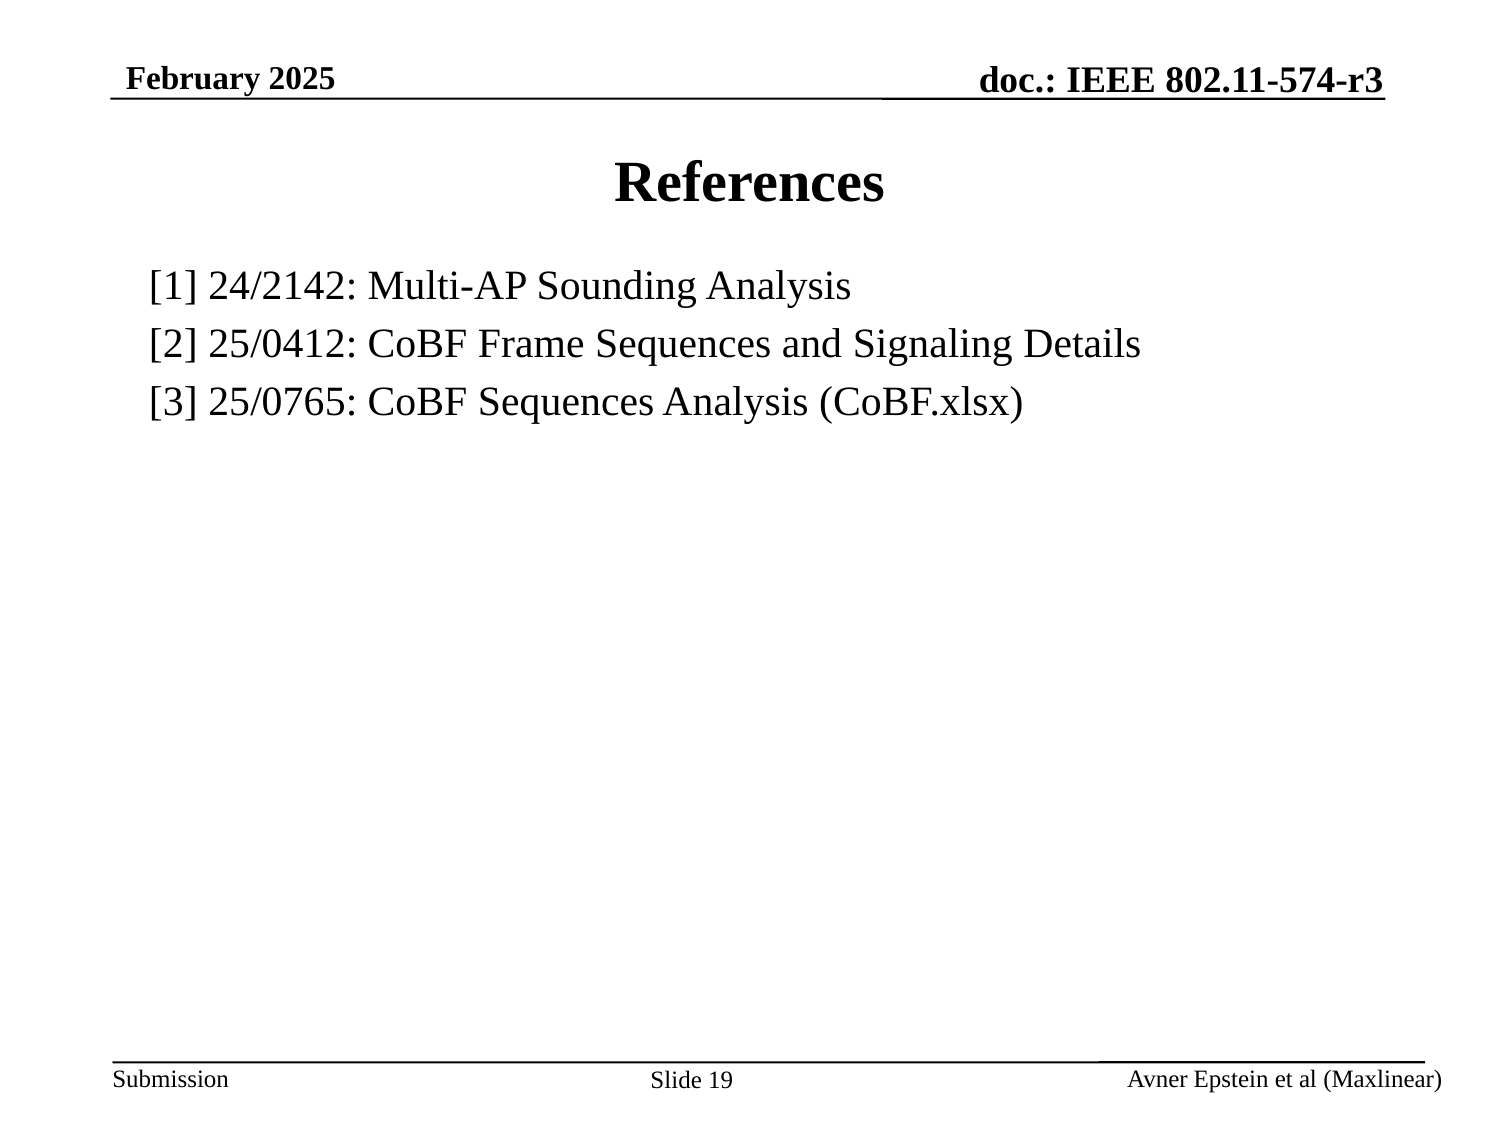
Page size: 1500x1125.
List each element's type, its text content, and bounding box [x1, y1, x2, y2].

title References [112, 133, 1388, 222]
list [1] 24/2142: Multi-AP Sounding Analysis [2] 25/0412: CoBF Frame Sequences and Signaling Details [3] 25/0765: CoBF Sequences Analysis (CoBF.xlsx) [124, 249, 1388, 988]
